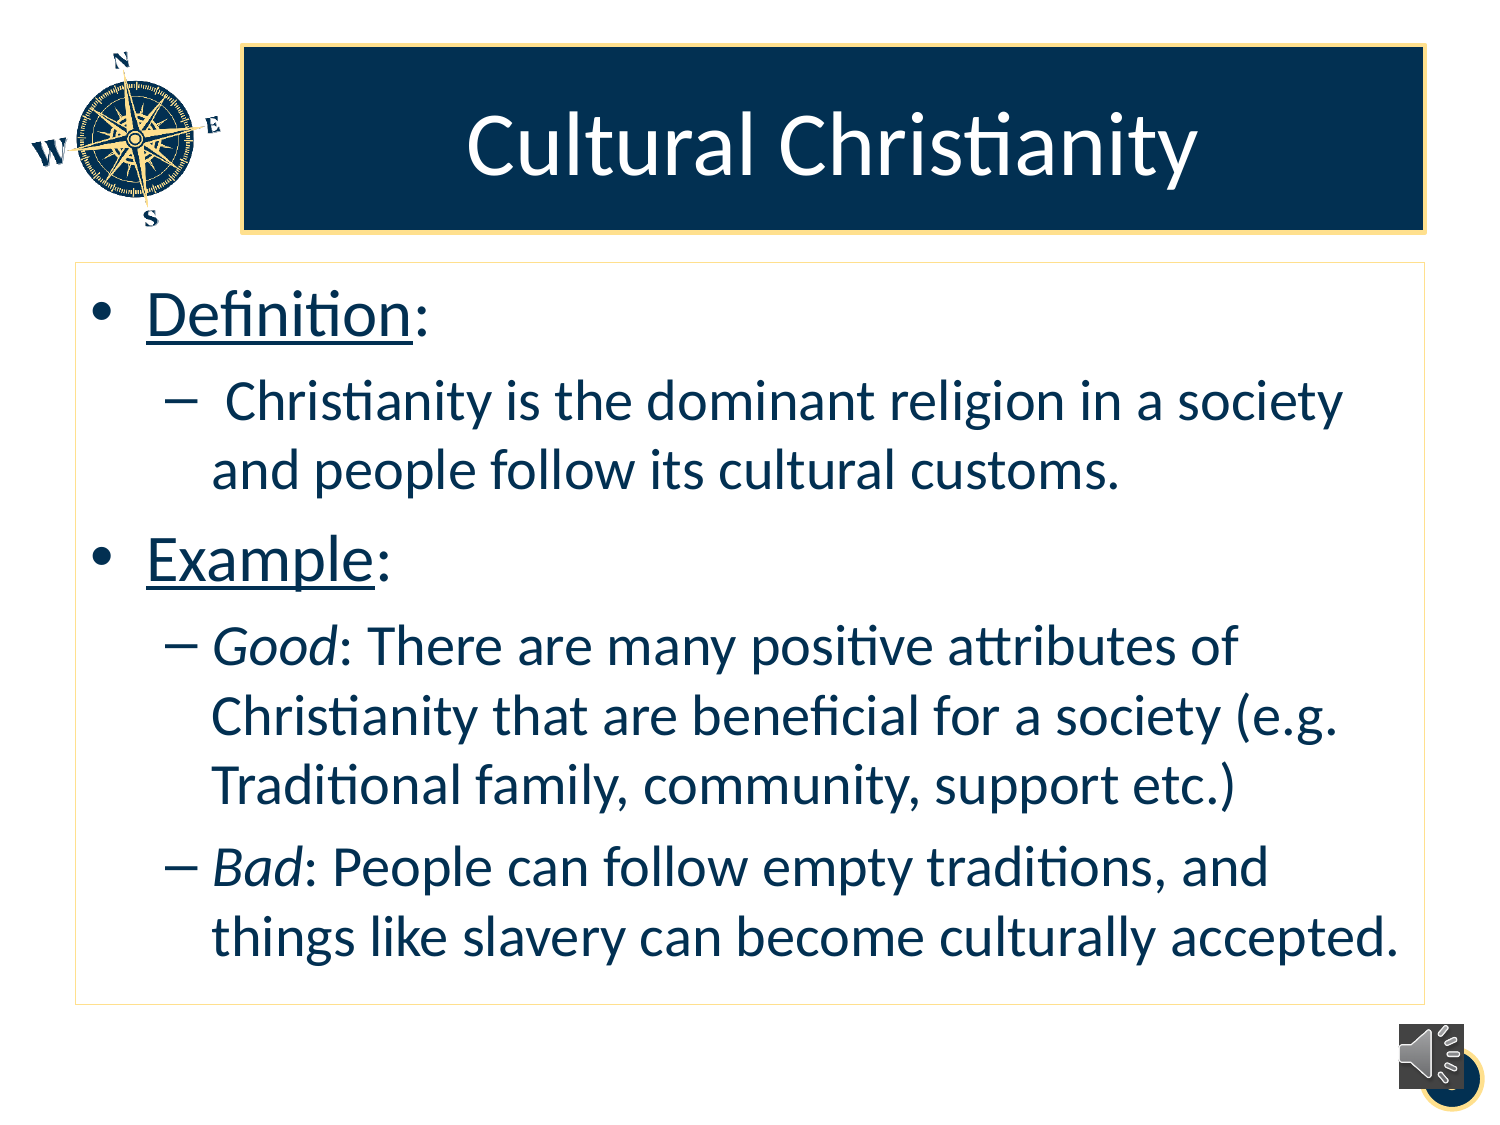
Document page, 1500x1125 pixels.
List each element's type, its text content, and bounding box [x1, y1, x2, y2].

title Cultural Christianity [240, 43, 1427, 235]
list Definition: Christianity is the dominant religion in a society and people follow its cultural customs. Example: Good: There are many positive attributes of Christianity that are beneficial for a society (e.g. Traditional family, community, support etc.) Bad: People can follow empty traditions, and things like slavery can become culturally accepted. [75, 262, 1425, 1005]
picture [1397, 1022, 1465, 1090]
picture [4, 8, 266, 269]
slide_number 6 [1415, 1048, 1489, 1109]
